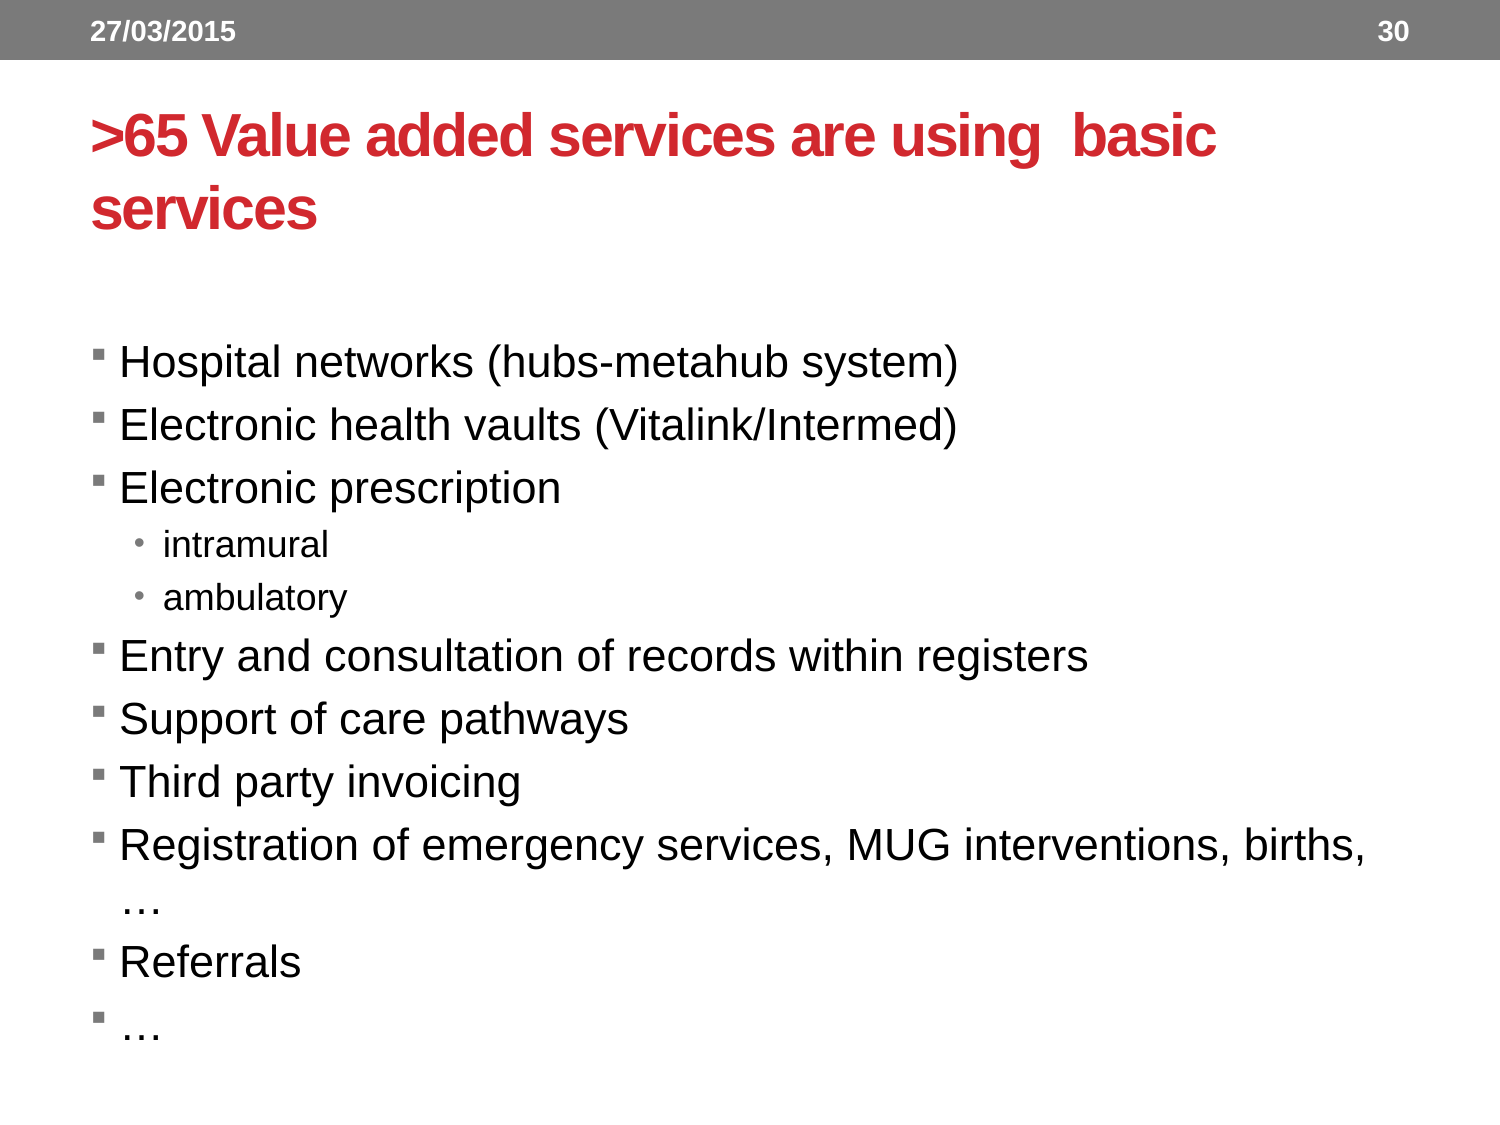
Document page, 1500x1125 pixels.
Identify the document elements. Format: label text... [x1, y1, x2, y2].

slide_number 30 [1250, 3, 1425, 57]
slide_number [75, 3, 550, 57]
title >65 Value added services are using basic services [75, 87, 1425, 250]
list Hospital networks (hubs-metahub system) Electronic health vaults (Vitalink/Intermed) Electronic prescription intramural ambulatory Entry and consultation of records within registers Support of care pathways Third party invoicing Registration of emergency services, MUG interventions, births, … Referrals … [75, 262, 1425, 1063]
